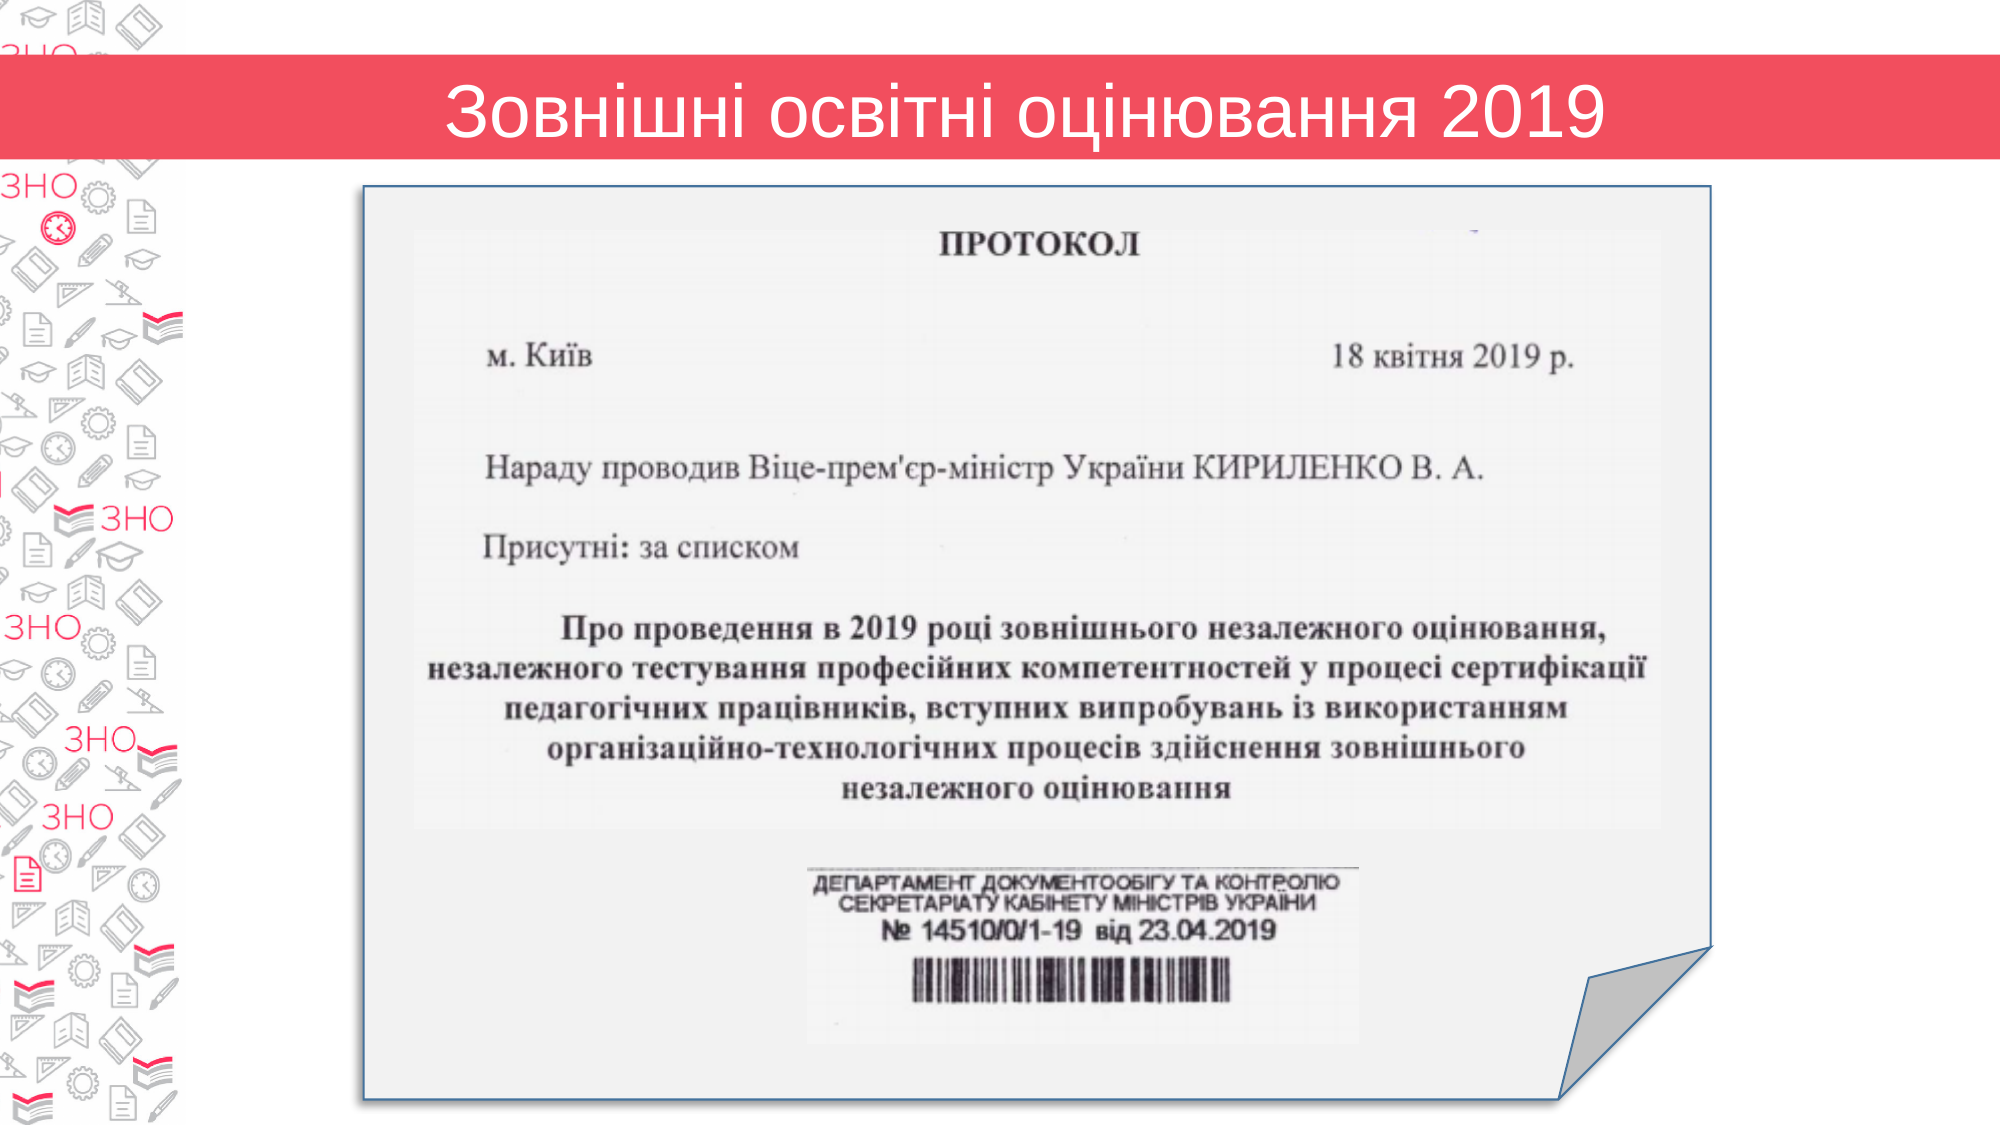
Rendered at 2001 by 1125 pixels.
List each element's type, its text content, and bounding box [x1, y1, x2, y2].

picture [414, 230, 1661, 829]
text_box [362, 185, 1715, 1101]
picture [0, 0, 263, 1125]
text_box Зовнішні освітні оцінювання 2019 [263, 54, 2000, 160]
picture [807, 867, 1359, 1045]
